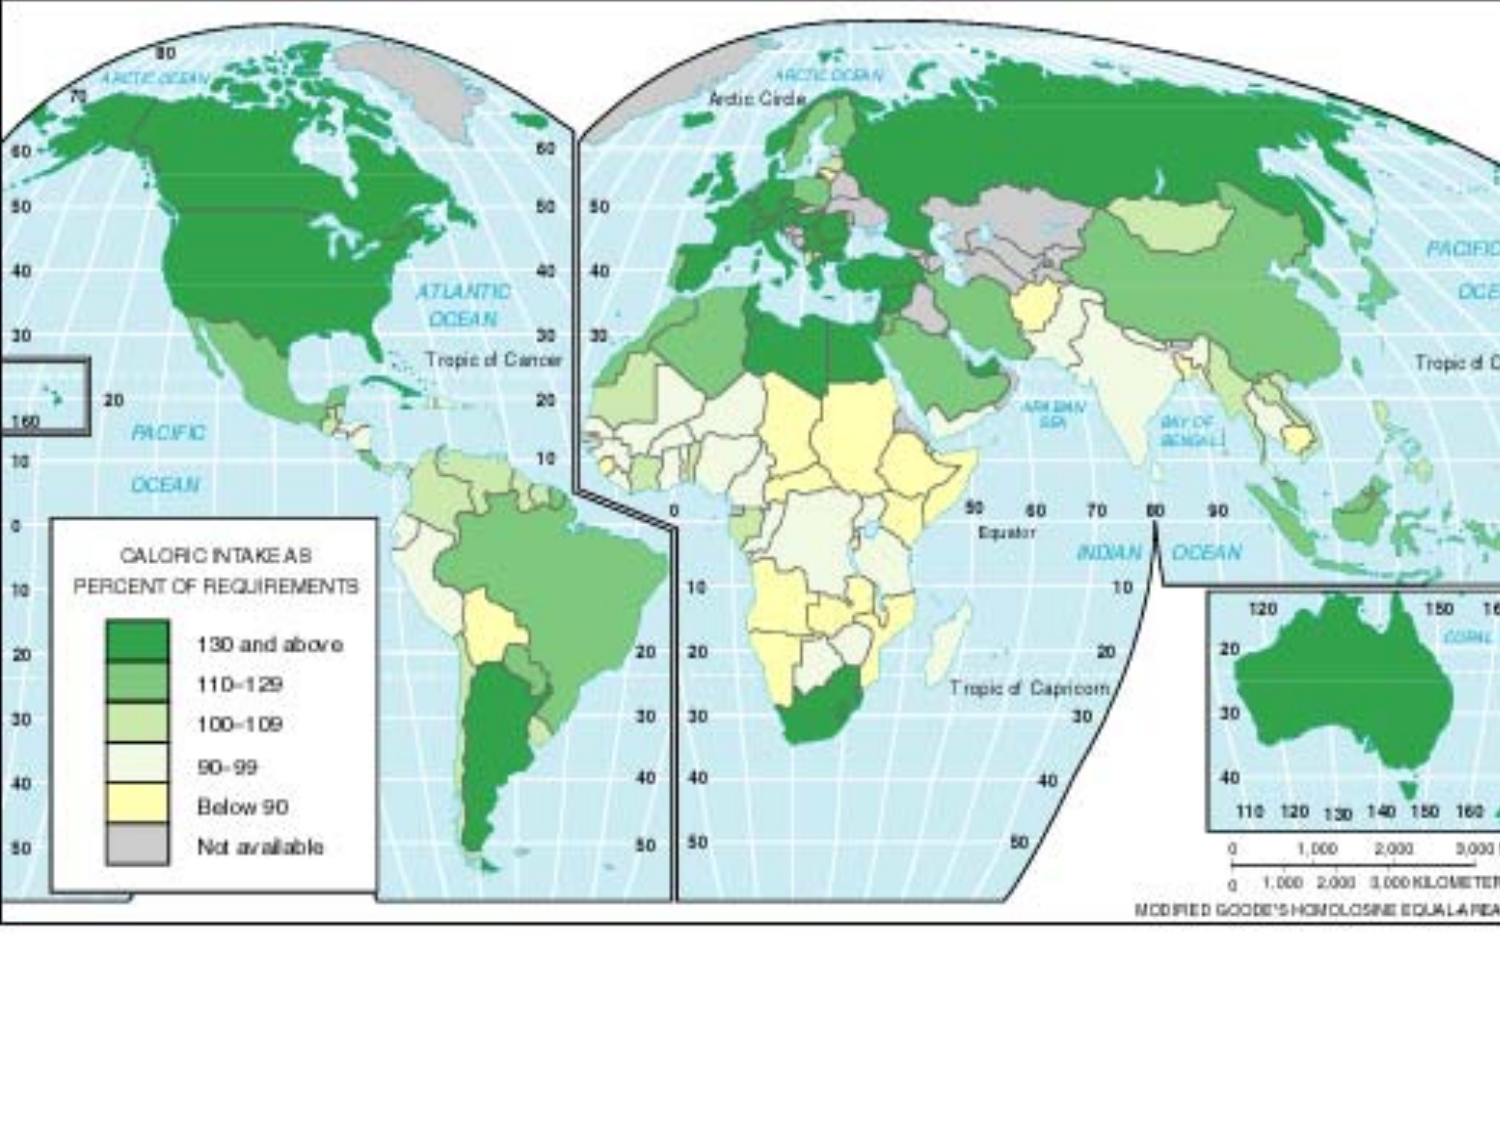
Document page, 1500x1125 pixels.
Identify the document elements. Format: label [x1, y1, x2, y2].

list [0, 0, 1500, 1125]
